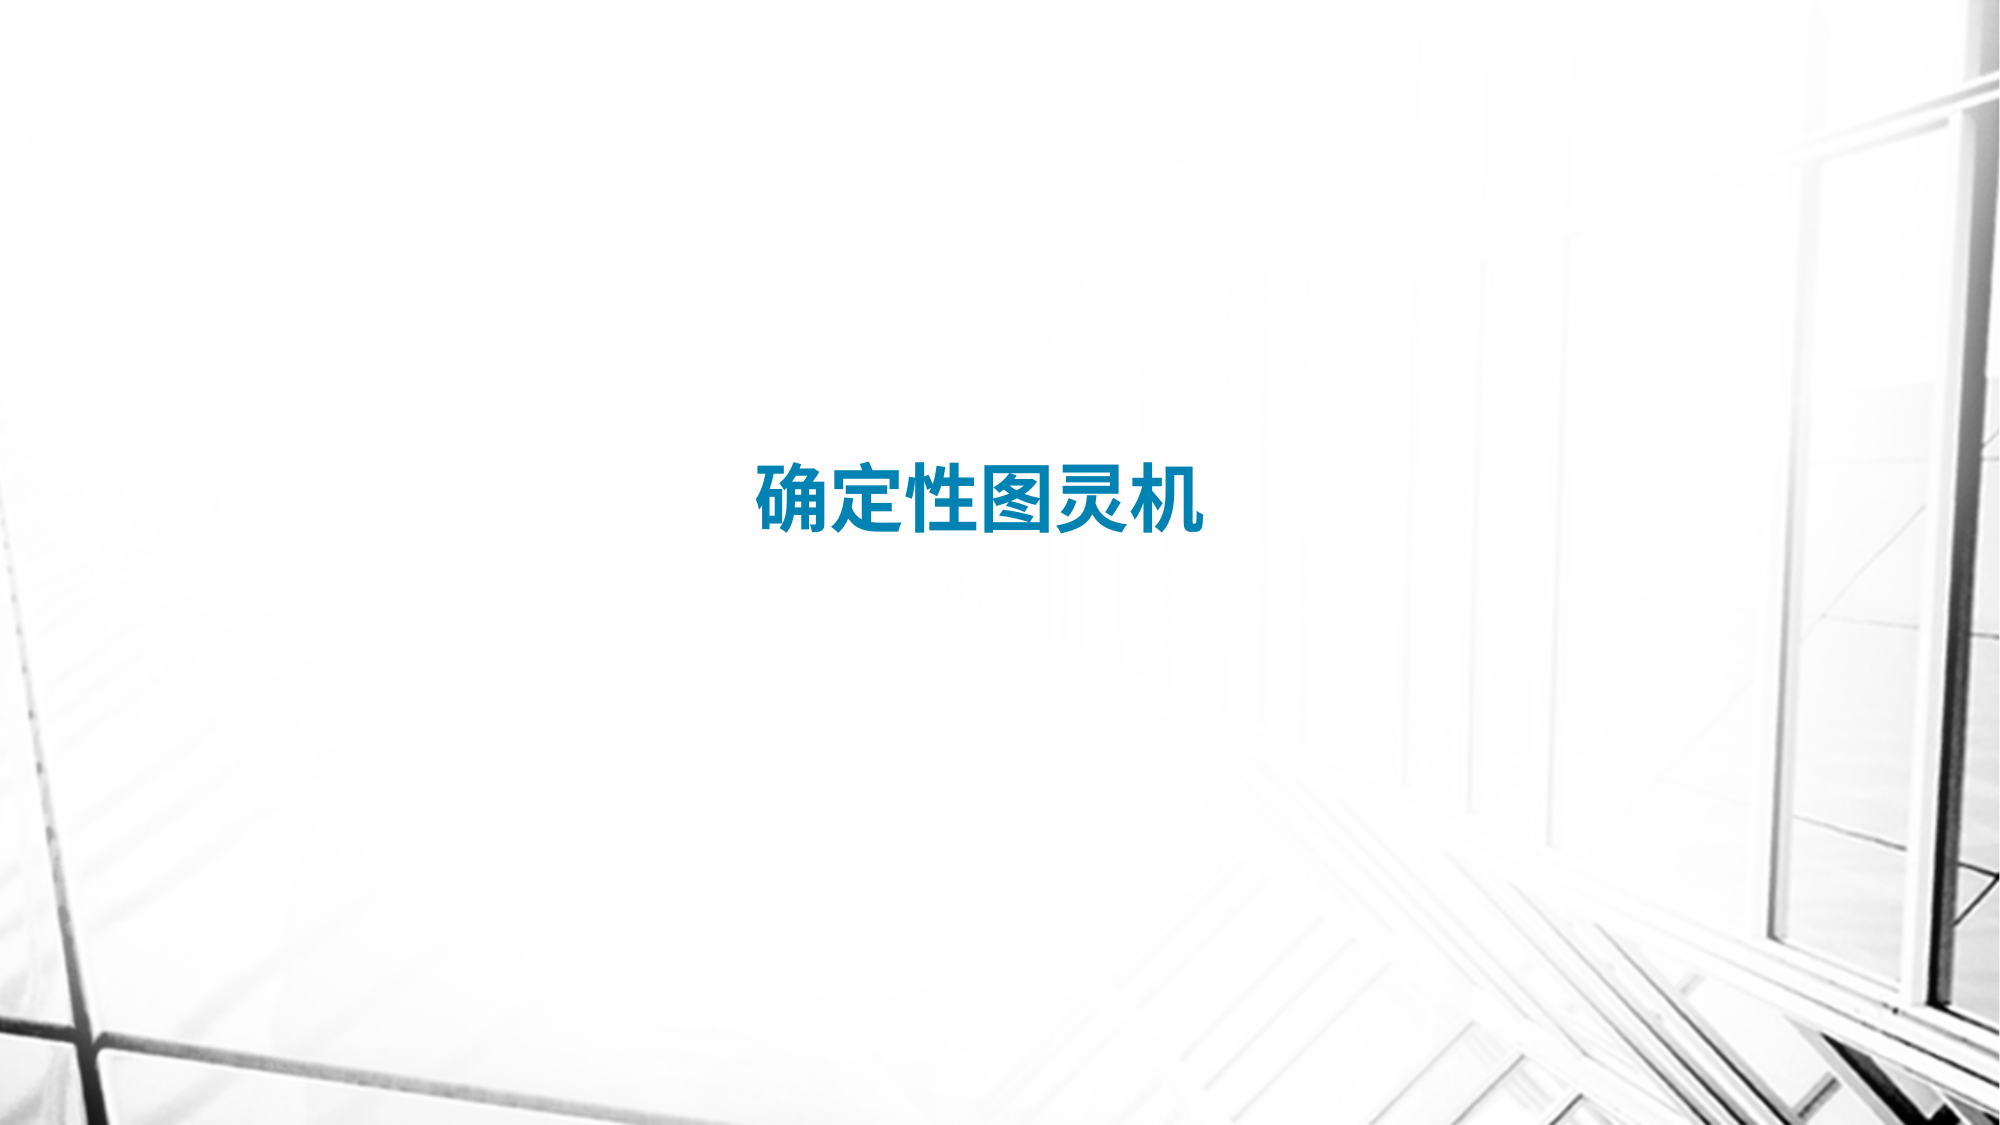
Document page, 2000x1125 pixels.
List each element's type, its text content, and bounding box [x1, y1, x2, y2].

picture [0, 0, 2000, 1125]
title 确定性图灵机 [739, 432, 1225, 549]
